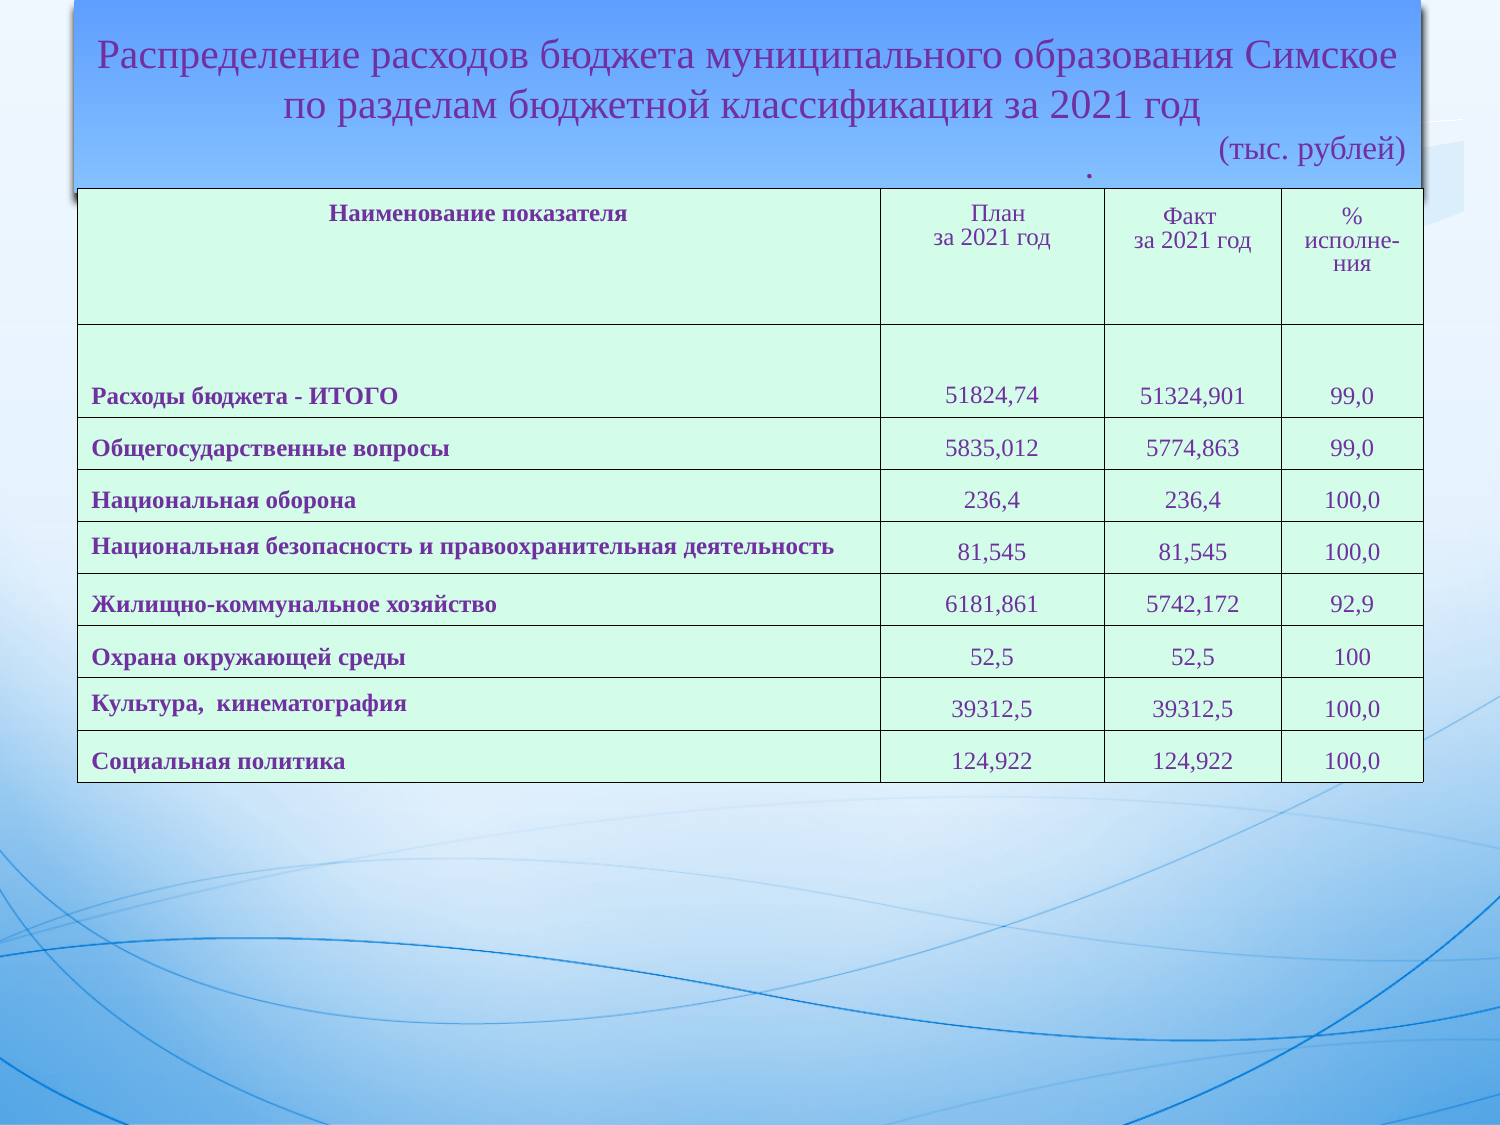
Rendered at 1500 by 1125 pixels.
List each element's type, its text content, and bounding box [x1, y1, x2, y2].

table_cell Культура, кинематография [78, 678, 880, 730]
table_cell 100 [1282, 626, 1423, 677]
table_cell 100,0 [1282, 731, 1423, 782]
table_cell 6181,861 [881, 574, 1104, 625]
table_cell Национальная оборона [78, 470, 880, 521]
table_cell 99,0 [1282, 418, 1423, 469]
table_cell 92,9 [1282, 574, 1423, 625]
table_cell 124,922 [1105, 731, 1281, 782]
table_cell 51324,901 [1105, 325, 1281, 417]
table_cell Охрана окружающей среды [78, 626, 880, 677]
table_cell 5774,863 [1105, 418, 1281, 469]
table_cell 100,0 [1282, 678, 1423, 730]
table_cell 81,545 [881, 522, 1104, 573]
text_box Распределение расходов бюджета муниципального образования Симское по разделам бюджетной классификации за 2021 год (тыс. рублей) [74, 0, 1421, 193]
table_header Факт за 2021 год [1105, 189, 1281, 324]
table_cell Национальная безопасность и правоохранительная деятельность [78, 522, 880, 573]
table_cell 100,0 [1282, 522, 1423, 573]
table_cell Общегосударственные вопросы [78, 418, 880, 469]
table_cell 81,545 [1105, 522, 1281, 573]
table_cell 52,5 [881, 626, 1104, 677]
table_cell Социальная политика [78, 731, 880, 782]
table_cell 52,5 [1105, 626, 1281, 677]
table_cell 51824,74 [881, 325, 1104, 417]
table_cell 124,922 [881, 731, 1104, 782]
table_cell 5835,012 [881, 418, 1104, 469]
table_header % исполне-ния [1282, 189, 1423, 324]
table_cell Жилищно-коммунальное хозяйство [78, 574, 880, 625]
table_header Наименование показателя [78, 189, 880, 324]
table_cell 39312,5 [881, 678, 1104, 730]
table_cell 5742,172 [1105, 574, 1281, 625]
table_cell Расходы бюджета - ИТОГО [78, 325, 880, 417]
table_cell 99,0 [1282, 325, 1423, 417]
table_cell 39312,5 [1105, 678, 1281, 730]
table_header План за 2021 год [881, 189, 1104, 324]
table_cell 100,0 [1282, 470, 1423, 521]
table_cell 236,4 [1105, 470, 1281, 521]
table_cell 236,4 [881, 470, 1104, 521]
